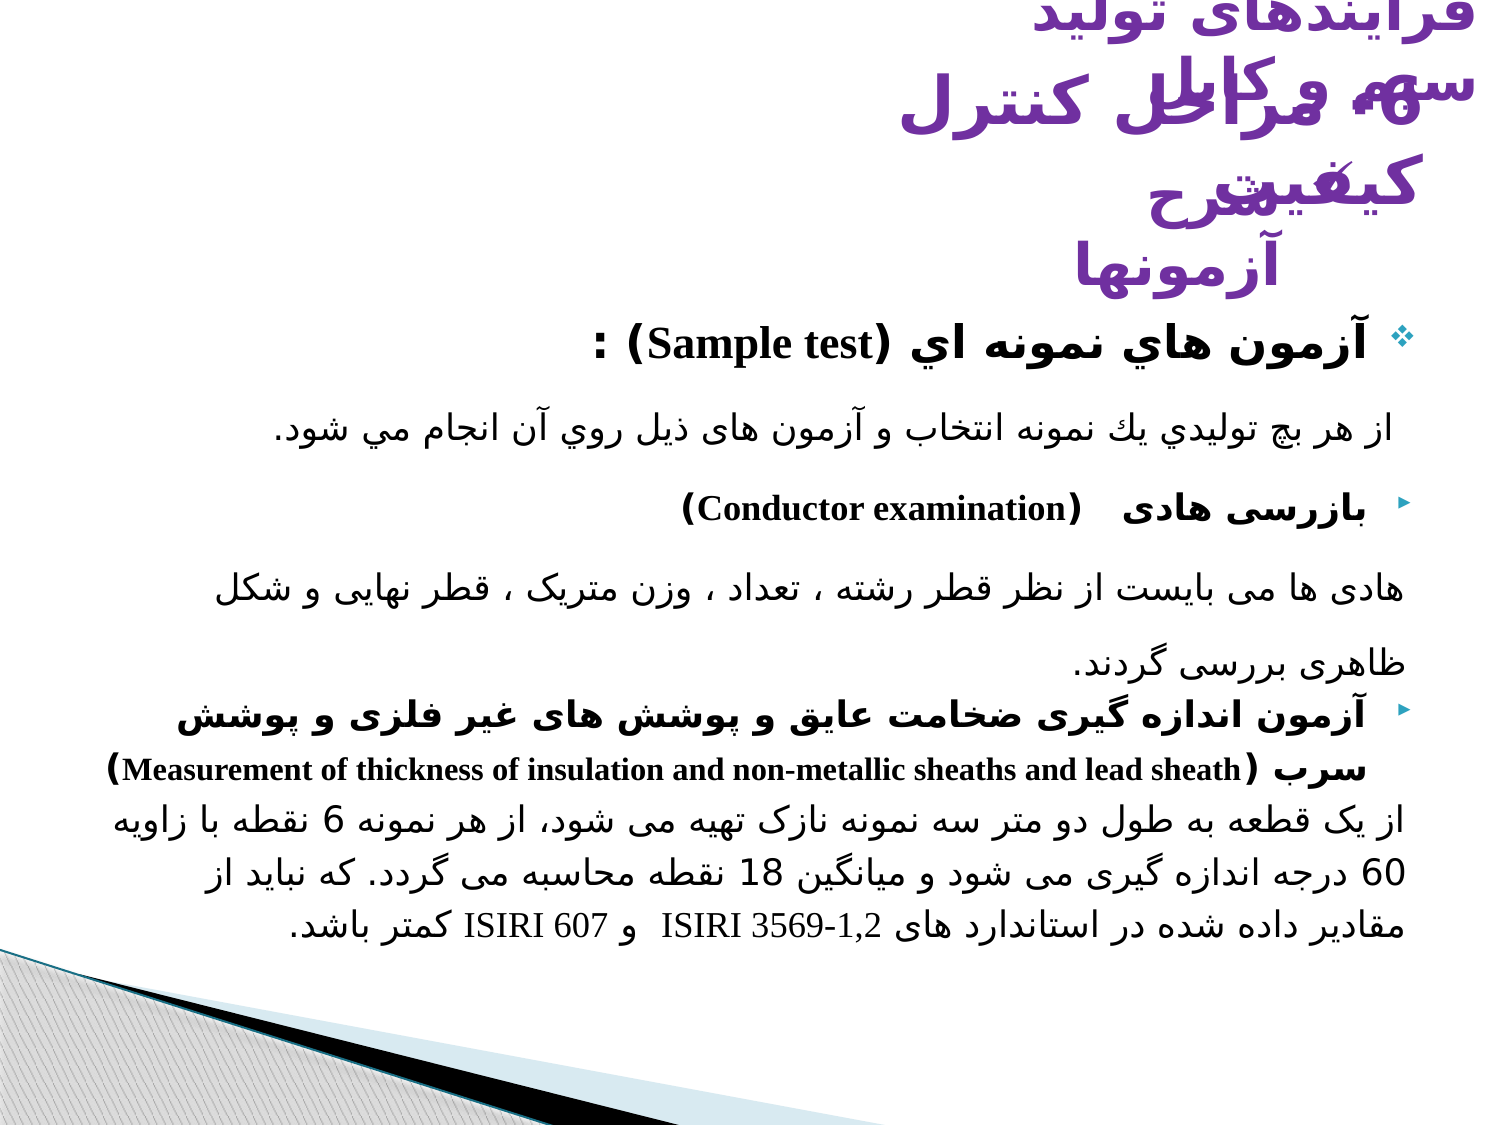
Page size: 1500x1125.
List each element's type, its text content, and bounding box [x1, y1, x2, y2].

list آزمون هاي نمونه اي (Sample test) : از هر بچ توليدي يك نمونه انتخاب و آزمون های ذیل روي آن انجام مي شود. بازرسی هادی (Conductor examination) هادی ها می بایست از نظر قطر رشته ، تعداد ، وزن متریک ، قطر نهایی و شکل ظاهری بررسی گردند. آزمون اندازه گیری ضخامت عایق و پوشش های غیر فلزی و پوشش سرب (Measurement of thickness of insulation and non-metallic sheaths and lead sheath) از یک قطعه به طول دو متر سه نمونه نازک تهیه می شود، از هر نمونه 6 نقطه با زاویه 60 درجه اندازه گیری می شود و میانگین 18 نقطه محاسبه می گردد. که نباید از مقادیر داده شده در استاندارد های ISIRI 3569-1,2 و ISIRI 607 کمتر باشد. [88, 267, 1439, 1012]
text_box 6- مراحل كنترل كيفيت [785, 50, 1439, 226]
text_box فرایندهای تولید سیم و کابل [877, 0, 1494, 120]
title شرح آزمونها [999, 226, 1372, 329]
